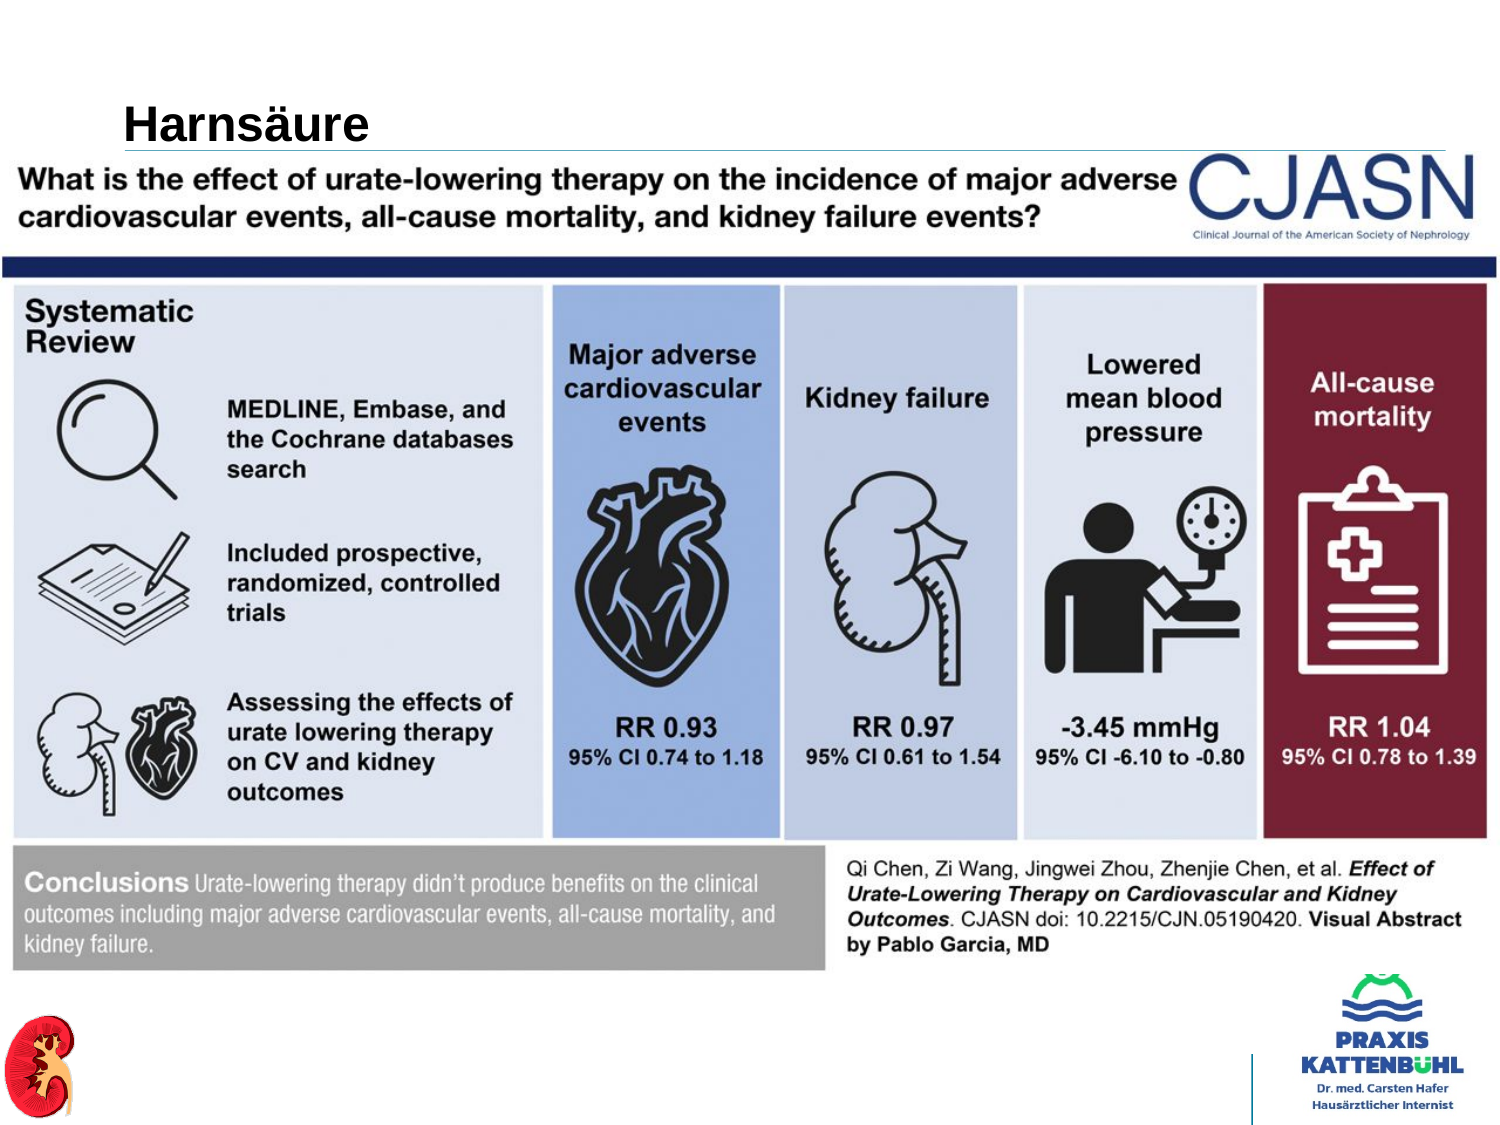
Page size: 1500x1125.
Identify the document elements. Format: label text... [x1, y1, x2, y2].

title Harnsäure [123, 38, 1364, 151]
picture [0, 150, 1500, 1122]
picture [0, 1011, 79, 1125]
